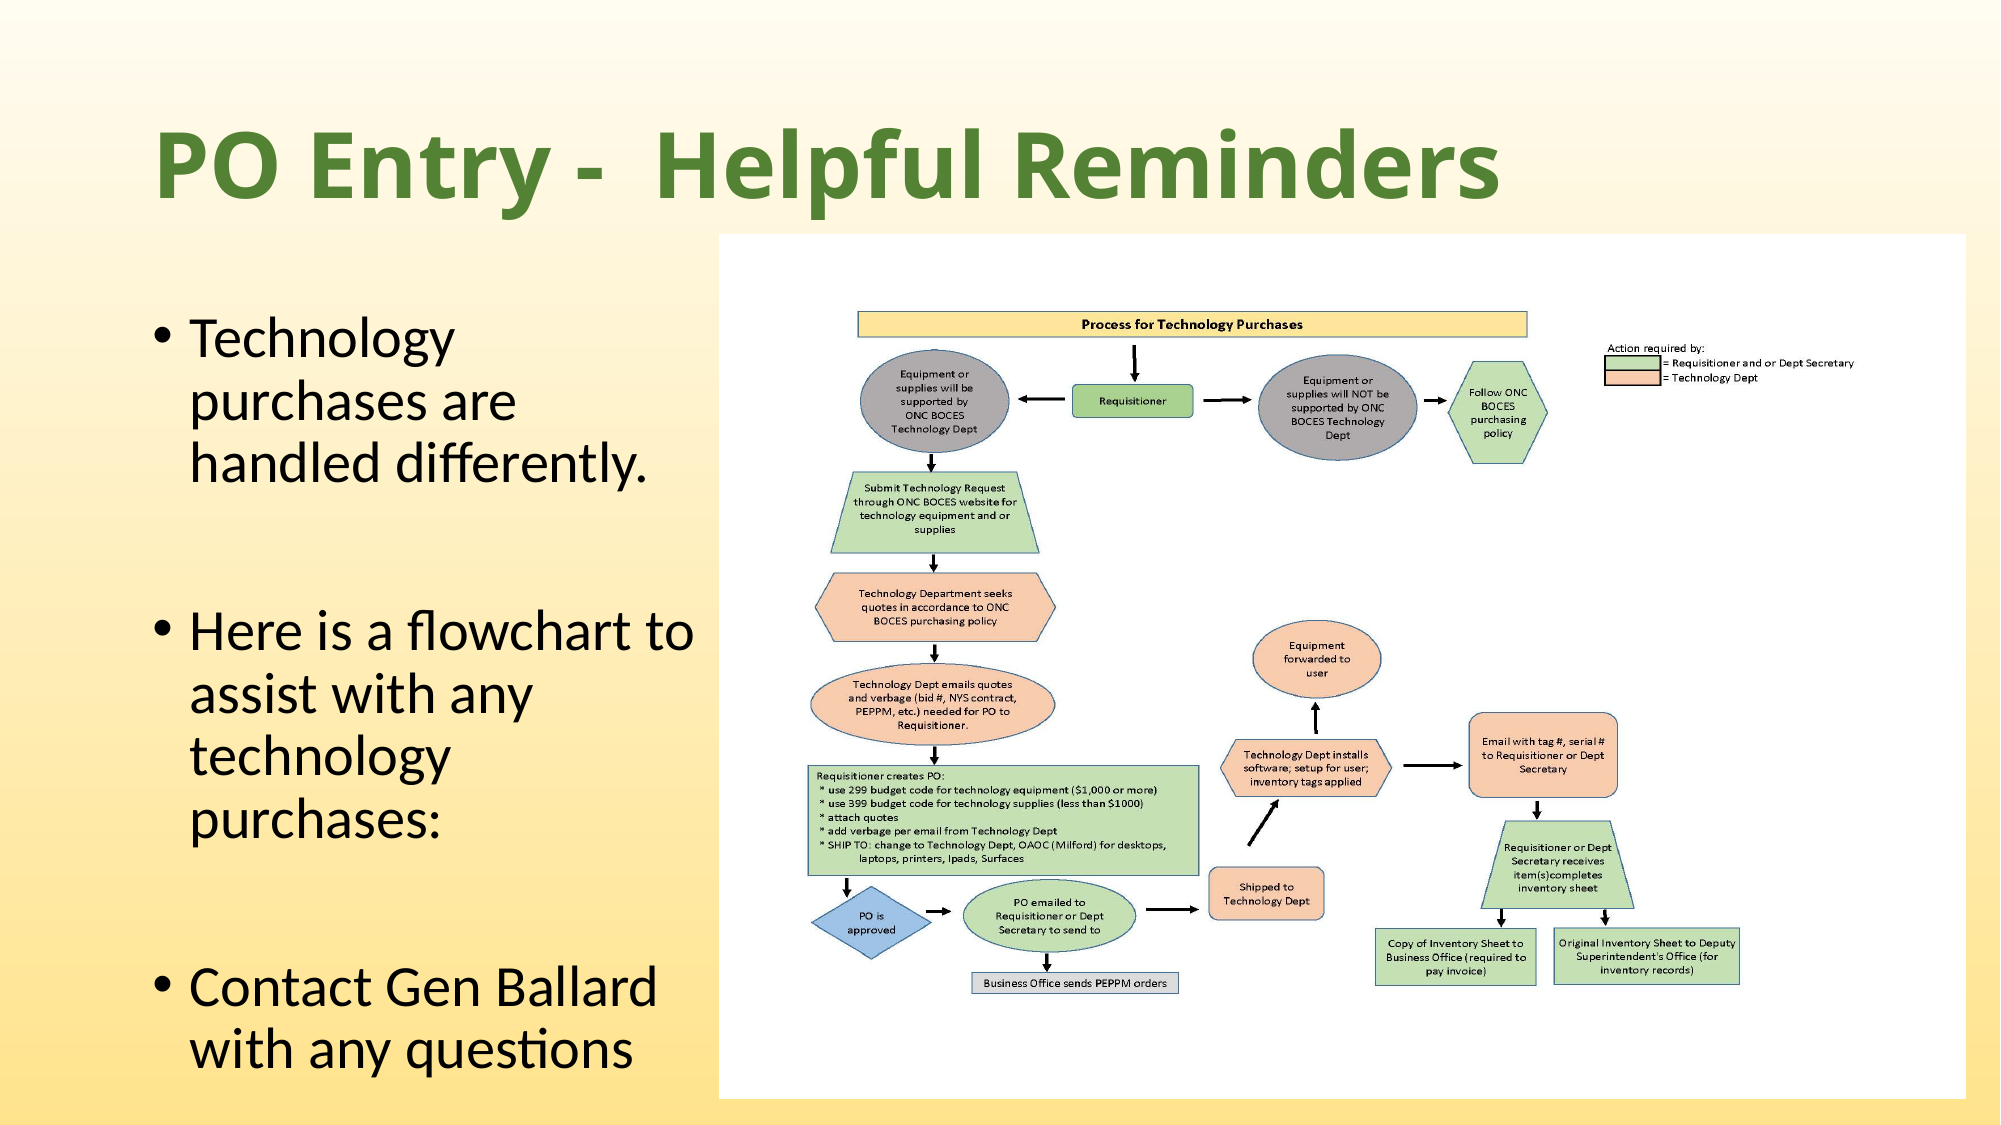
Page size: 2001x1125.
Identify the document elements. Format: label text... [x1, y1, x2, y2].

title PO Entry - Helpful Reminders [137, 59, 1863, 278]
picture [719, 234, 1966, 1099]
list Technology purchases are handled differently. Here is a flowchart to assist with any technology purchases: Contact Gen Ballard with any questions [137, 299, 719, 1099]
